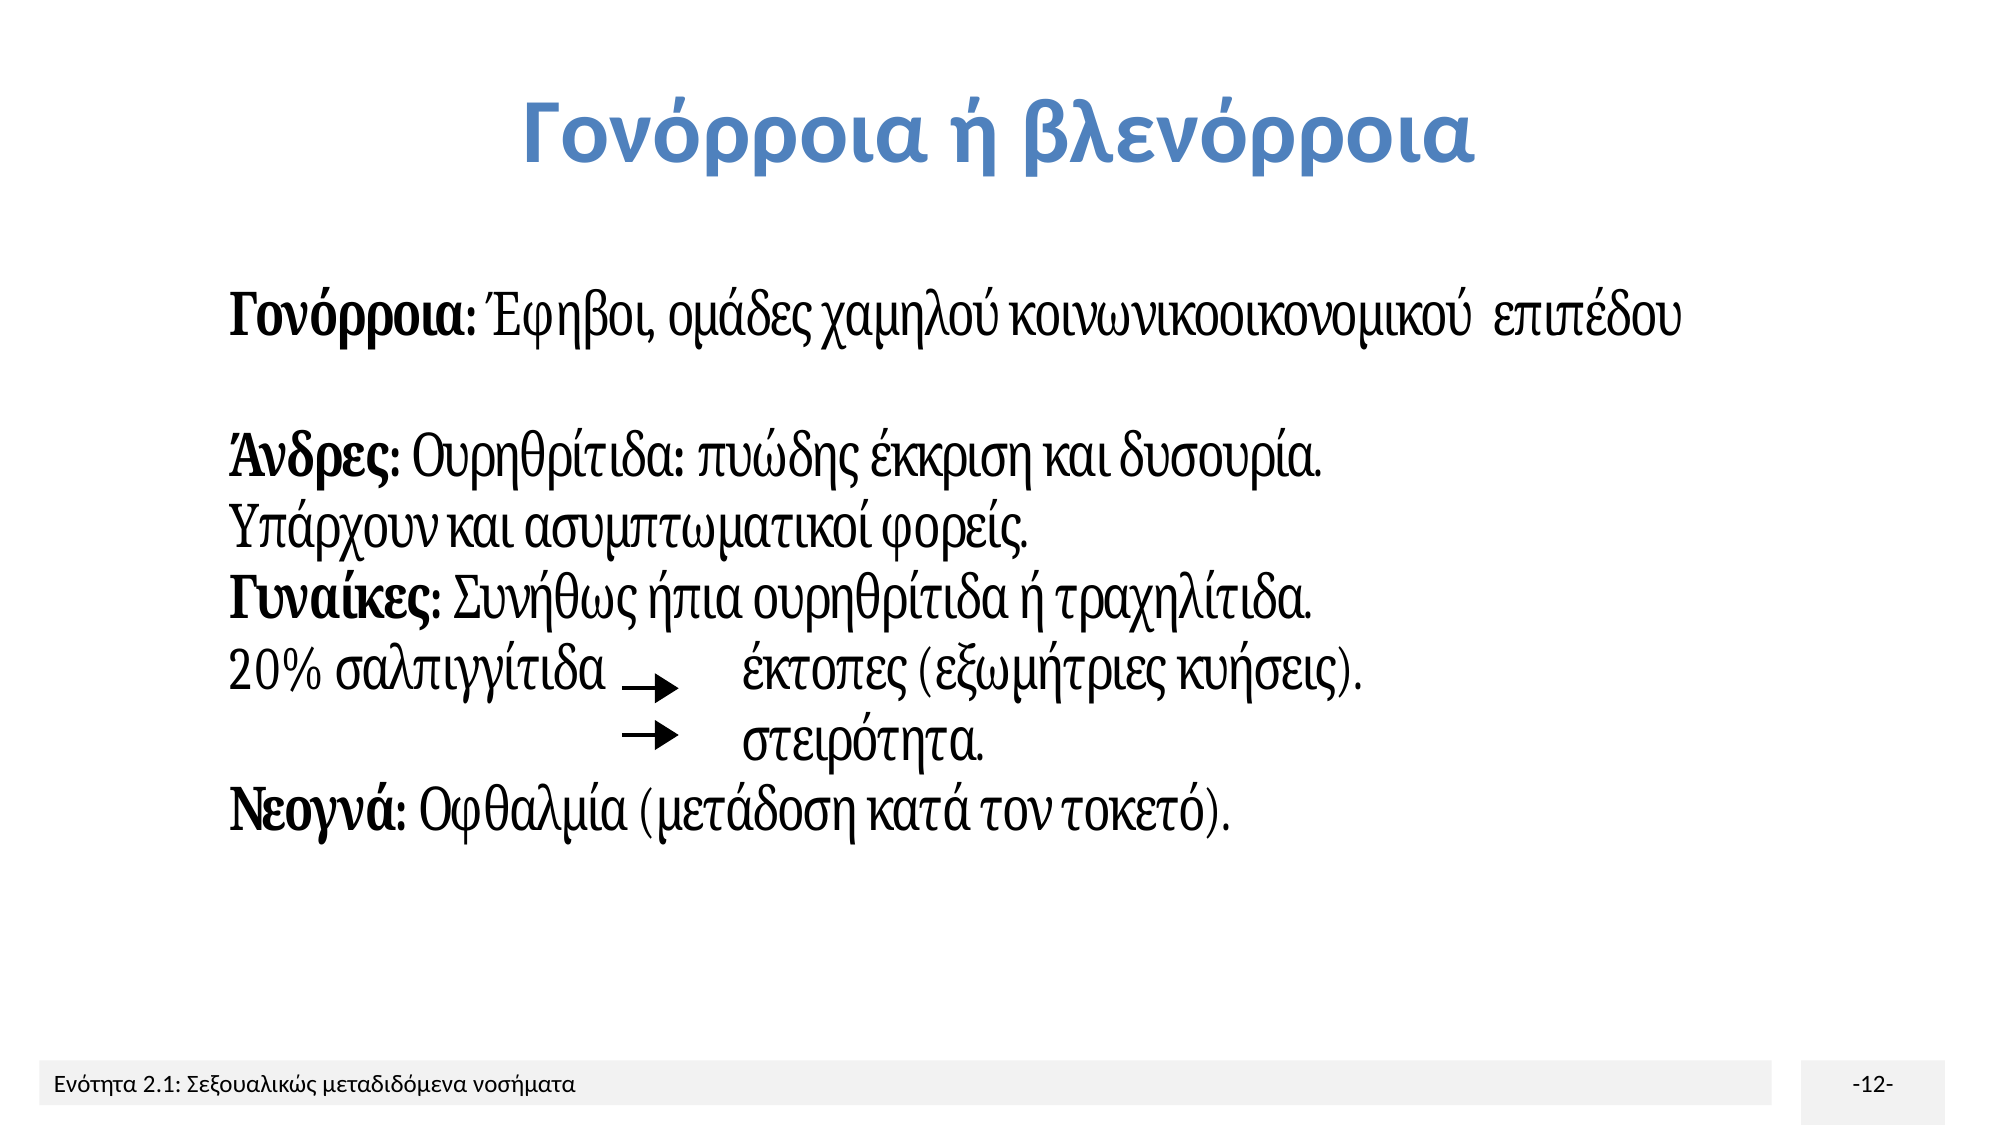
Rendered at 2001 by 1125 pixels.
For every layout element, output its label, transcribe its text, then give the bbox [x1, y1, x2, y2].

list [228, 278, 1953, 915]
title Γονόρροια ή βλενόρροια [99, 45, 1900, 207]
